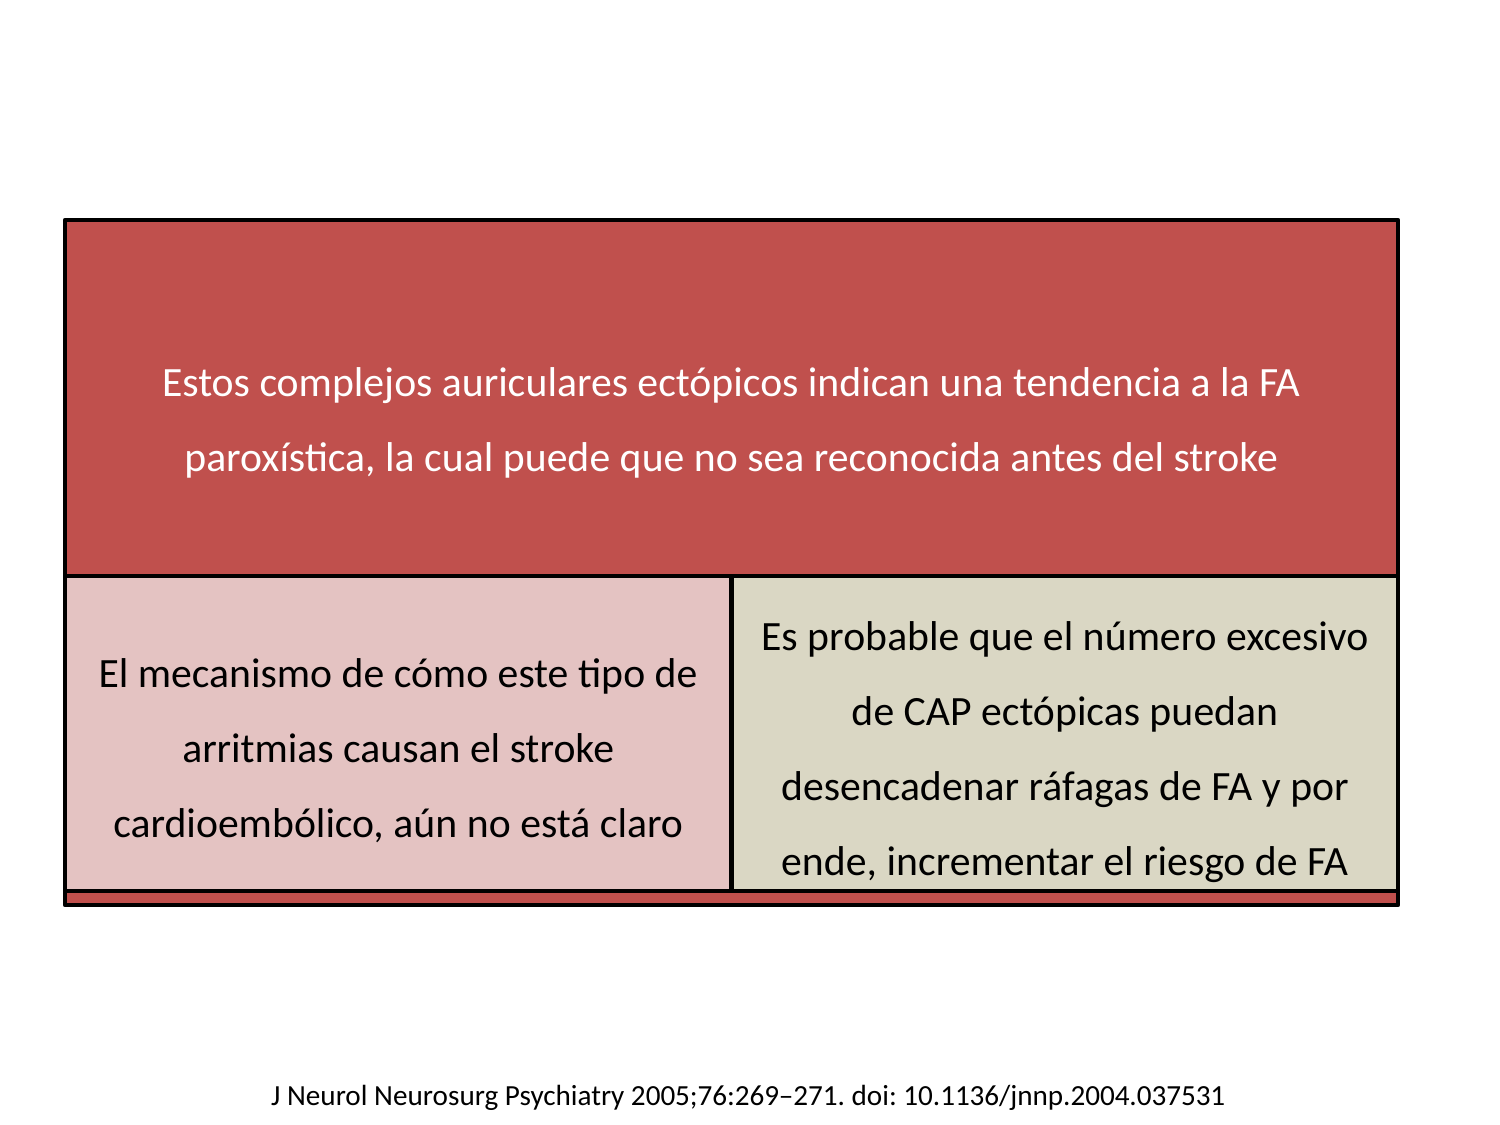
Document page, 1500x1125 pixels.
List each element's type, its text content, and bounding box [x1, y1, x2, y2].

text_box J Neurol Neurosurg Psychiatry 2005;76:269–271. doi: 10.1136/jnnp.2004.037531 [147, 1068, 1351, 1119]
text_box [64, 219, 1399, 906]
